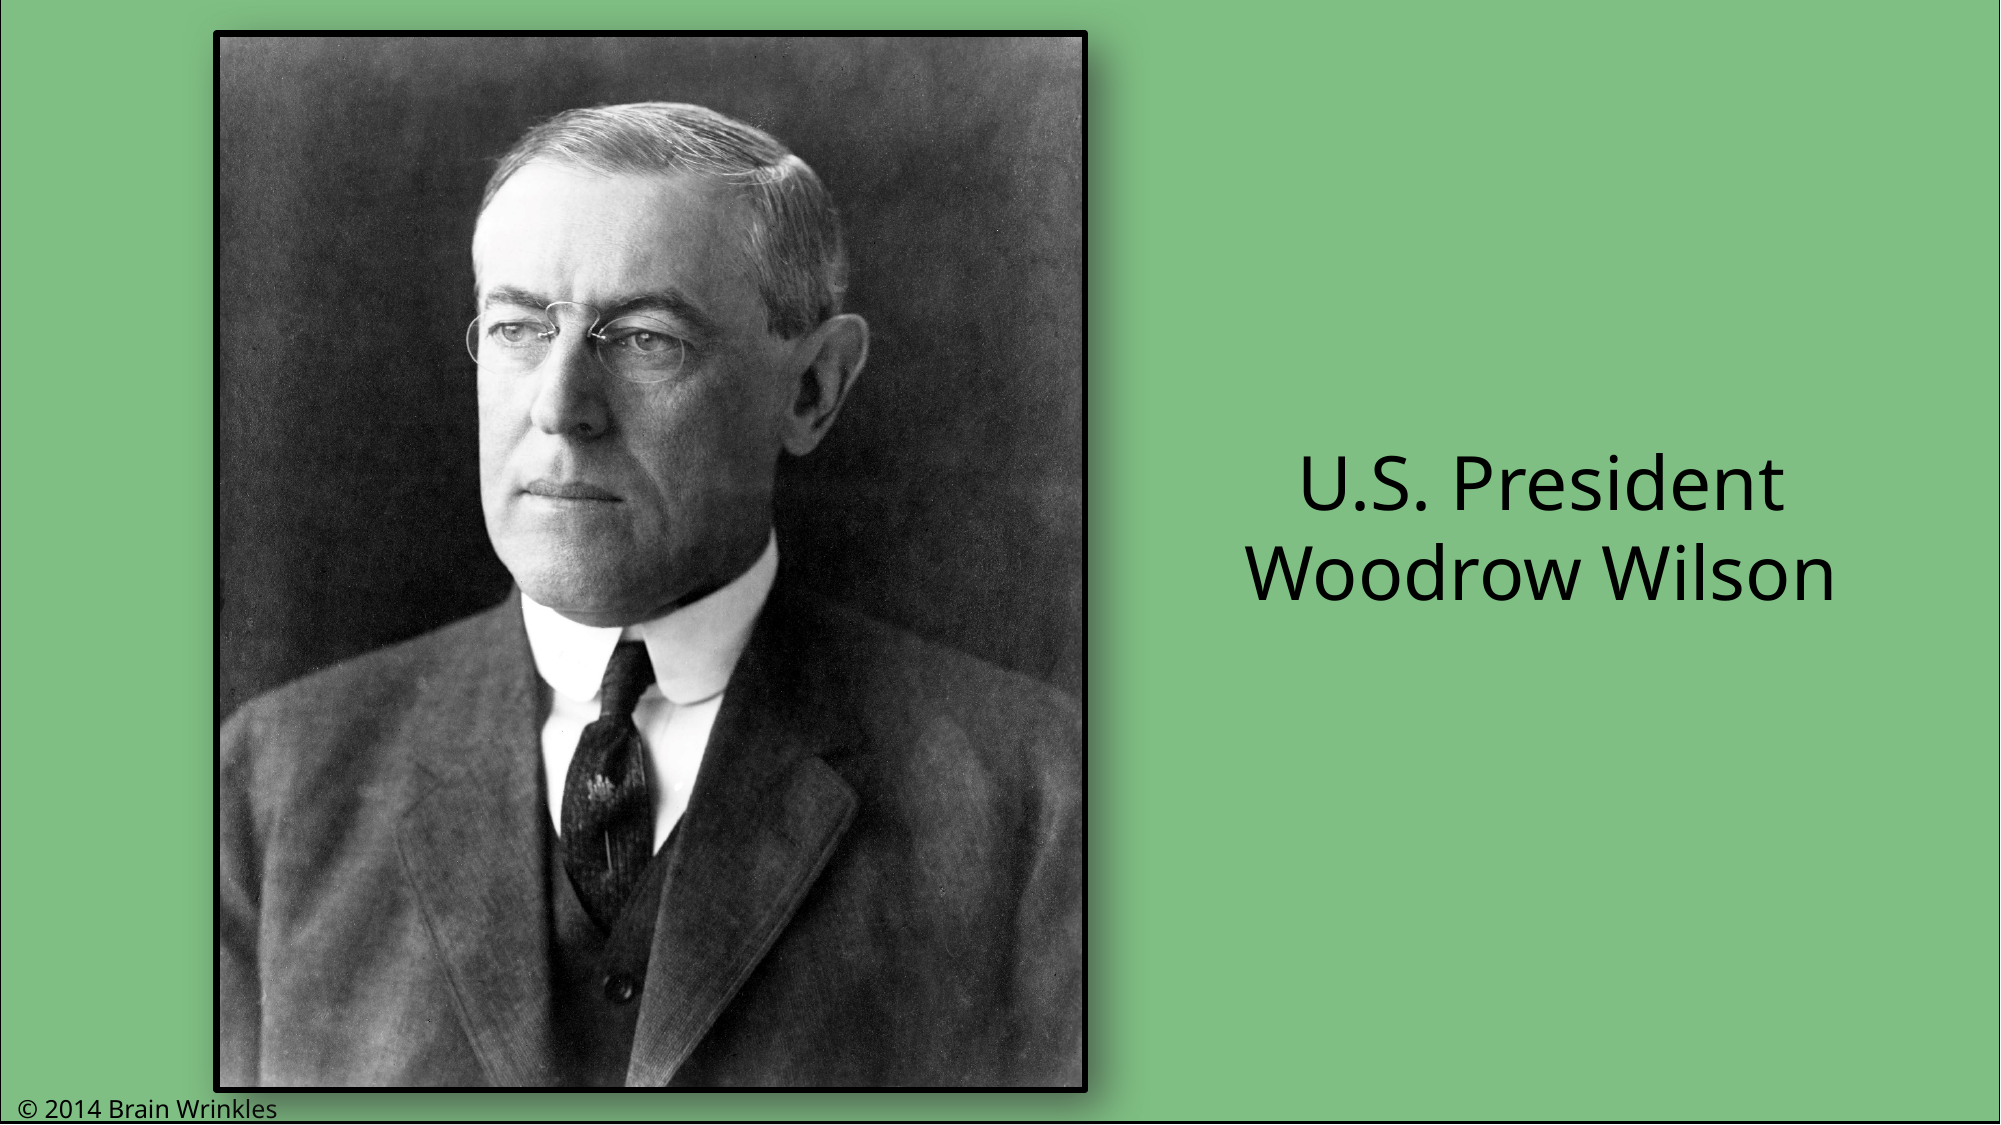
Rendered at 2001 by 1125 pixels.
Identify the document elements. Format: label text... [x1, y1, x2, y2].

picture [219, 36, 1083, 1087]
text_box © 2014 Brain Wrinkles [2, 1086, 213, 1125]
text_box [0, 0, 2000, 1124]
text_box U.S. President Woodrow Wilson [1180, 427, 1902, 693]
